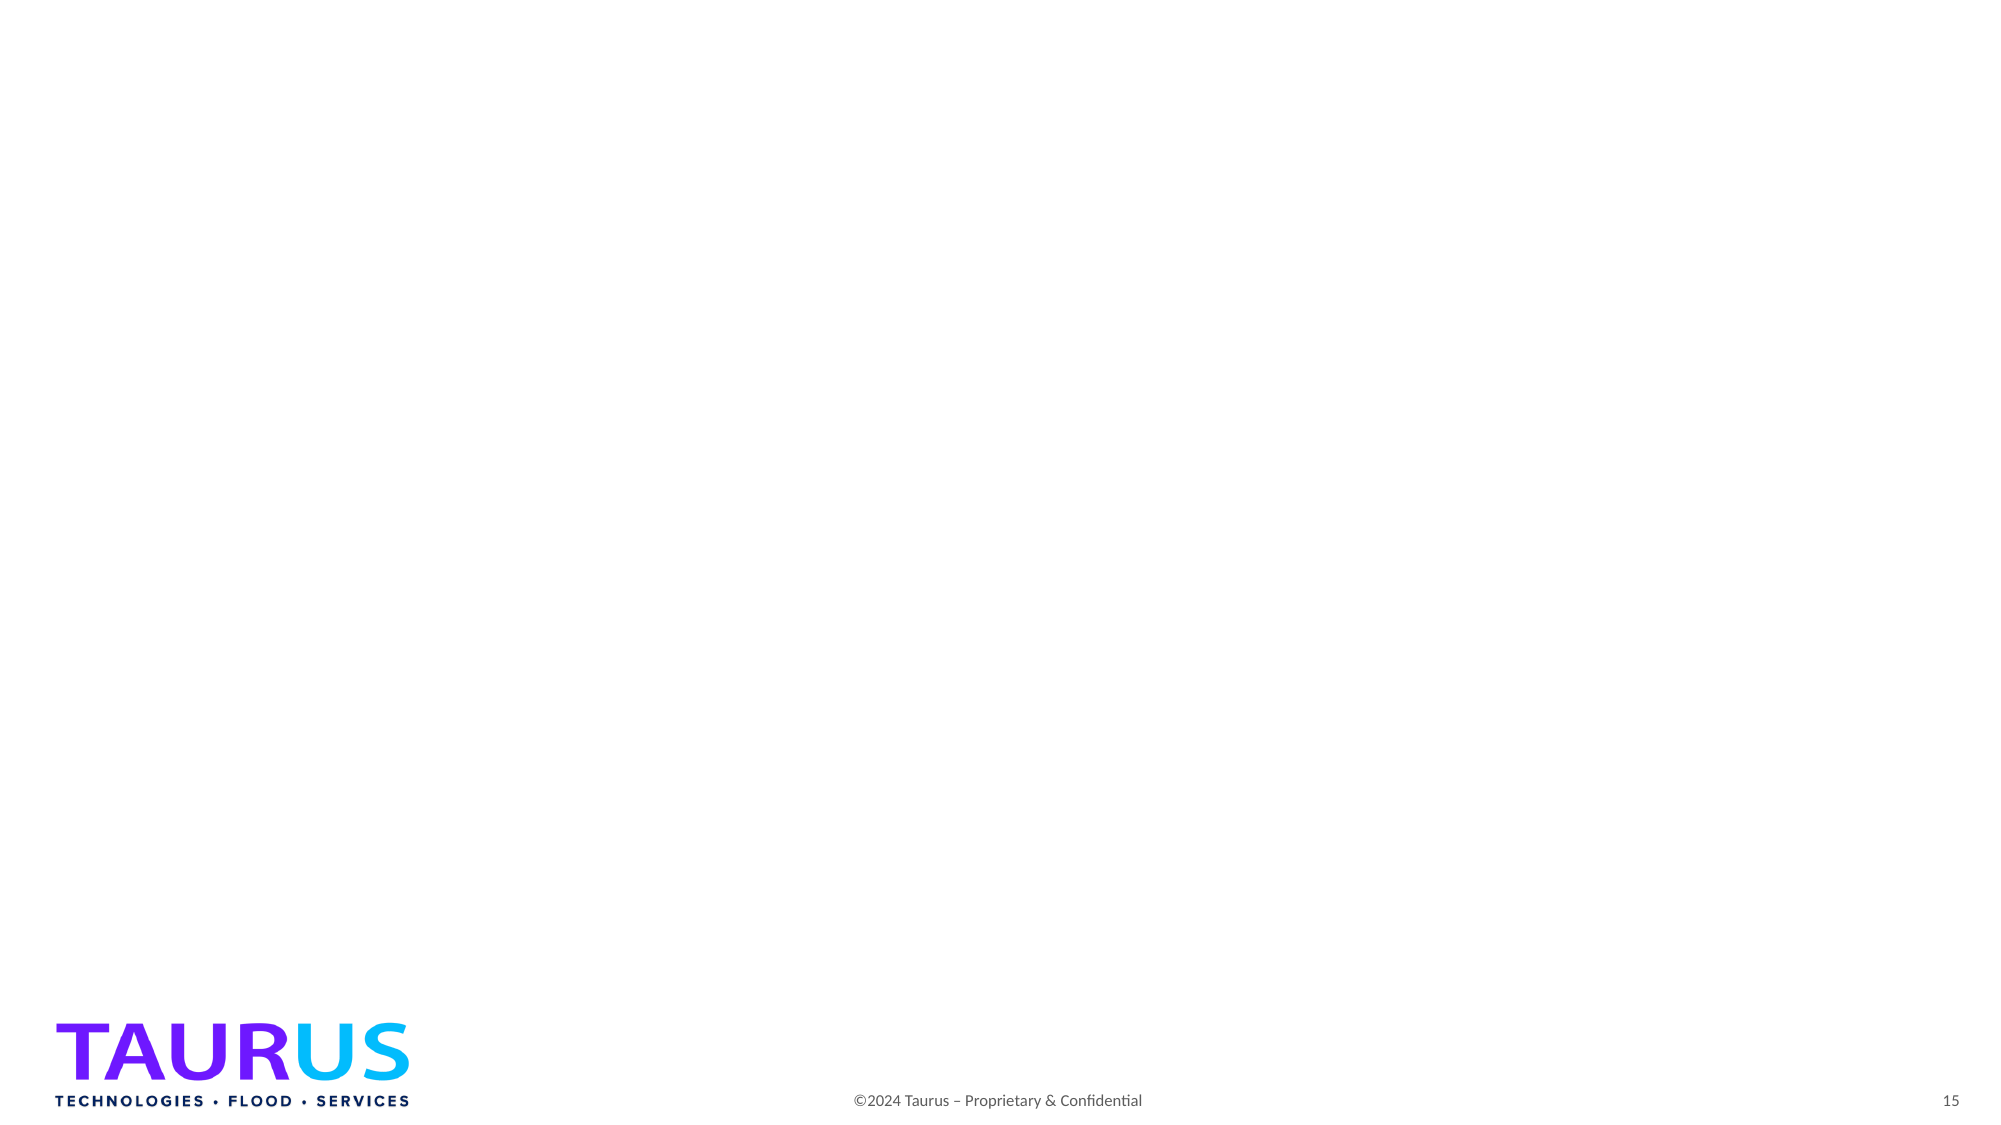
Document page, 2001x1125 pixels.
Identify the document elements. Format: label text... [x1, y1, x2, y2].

picture [53, 1012, 410, 1116]
slide_number 15 [1412, 1082, 1975, 1103]
